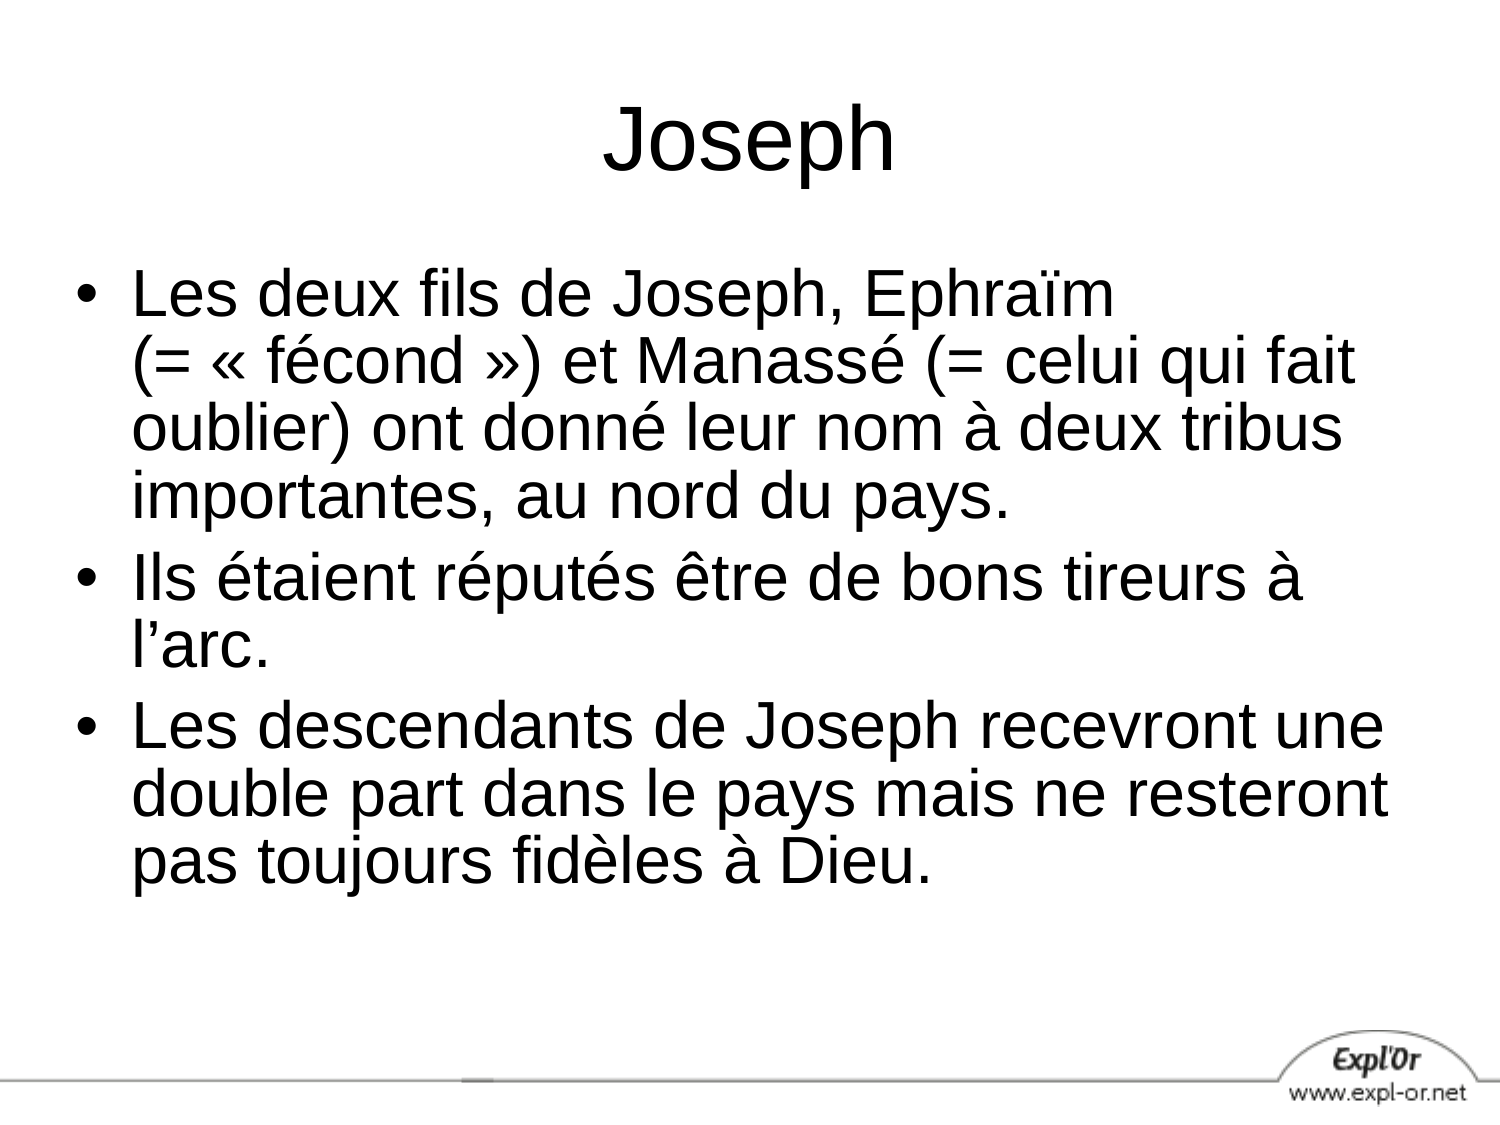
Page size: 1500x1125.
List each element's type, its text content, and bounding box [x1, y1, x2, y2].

title Joseph [75, 45, 1425, 233]
list Les deux fils de Joseph, Ephraïm (= « fécond ») et Manassé (= celui qui fait oublier) ont donné leur nom à deux tribus importantes, au nord du pays. Ils étaient réputés être de bons tireurs à l’arc. Les descendants de Joseph recevront une double part dans le pays mais ne resteront pas toujours fidèles à Dieu. [75, 262, 1425, 1005]
picture [0, 1029, 1500, 1107]
